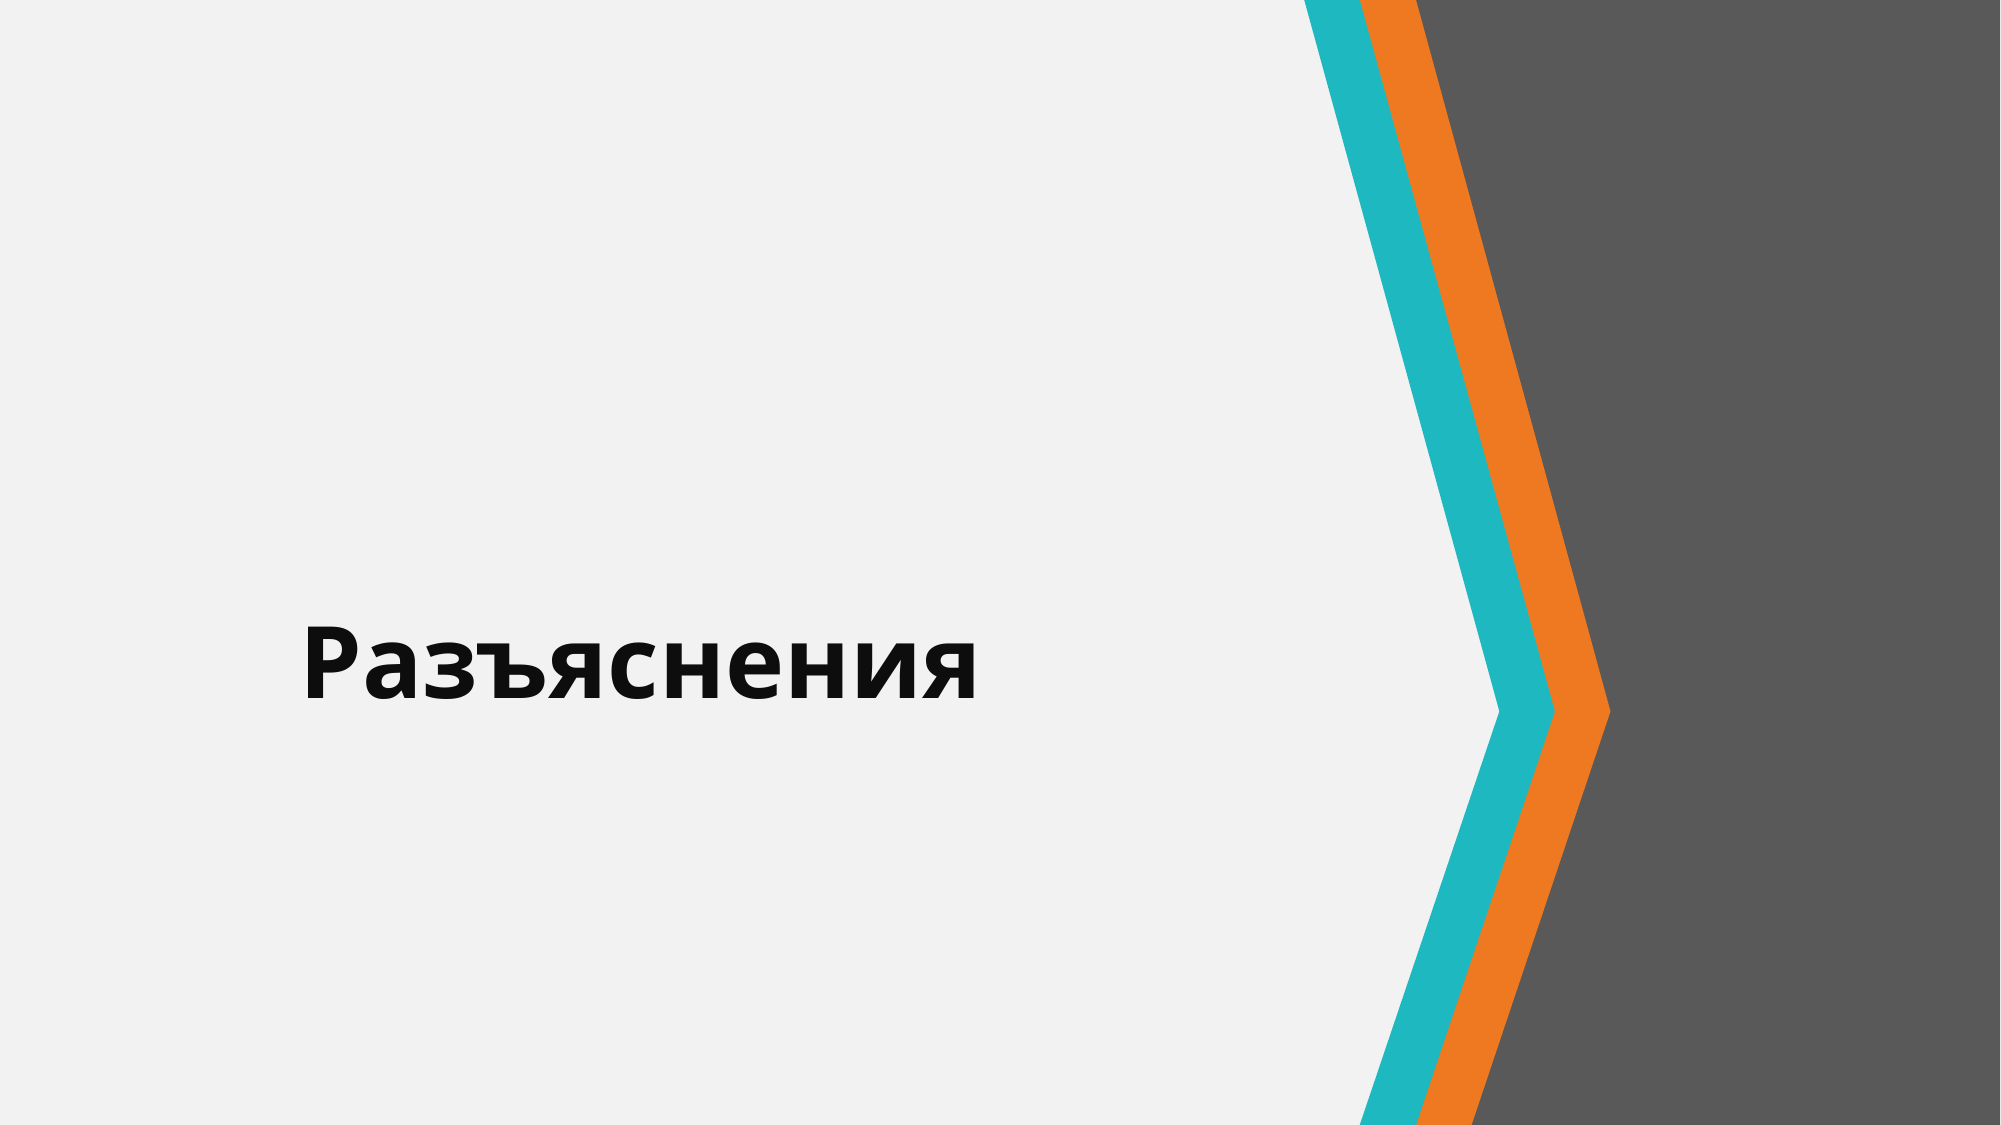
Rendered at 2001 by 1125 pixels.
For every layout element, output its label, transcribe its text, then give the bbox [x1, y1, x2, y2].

title Разъяснения [19, 307, 1263, 728]
